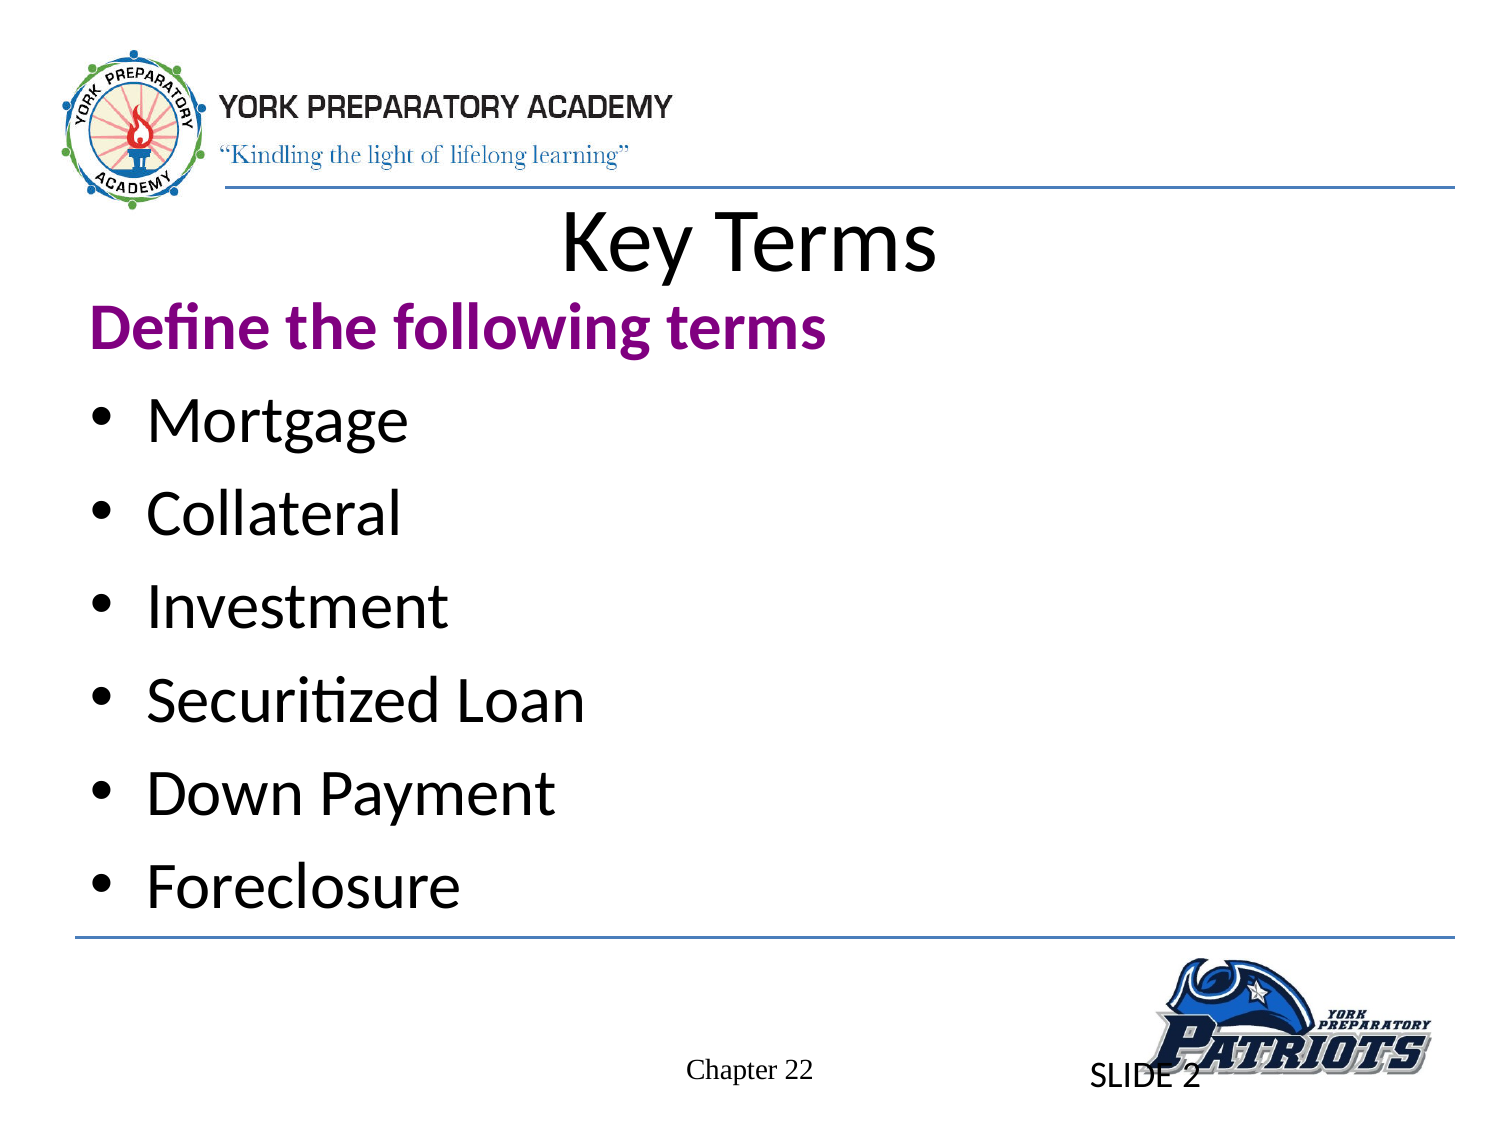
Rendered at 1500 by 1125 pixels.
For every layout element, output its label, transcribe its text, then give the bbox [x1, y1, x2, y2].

picture [1137, 958, 1432, 1088]
title Key Terms [75, 112, 1425, 275]
footer Chapter 22 [512, 1042, 988, 1103]
list Define the following terms Mortgage Collateral Investment Securitized Loan Down Payment Foreclosure [75, 275, 1425, 1018]
slide_number SLIDE 2 [1074, 1042, 1425, 1103]
picture [37, 24, 707, 216]
